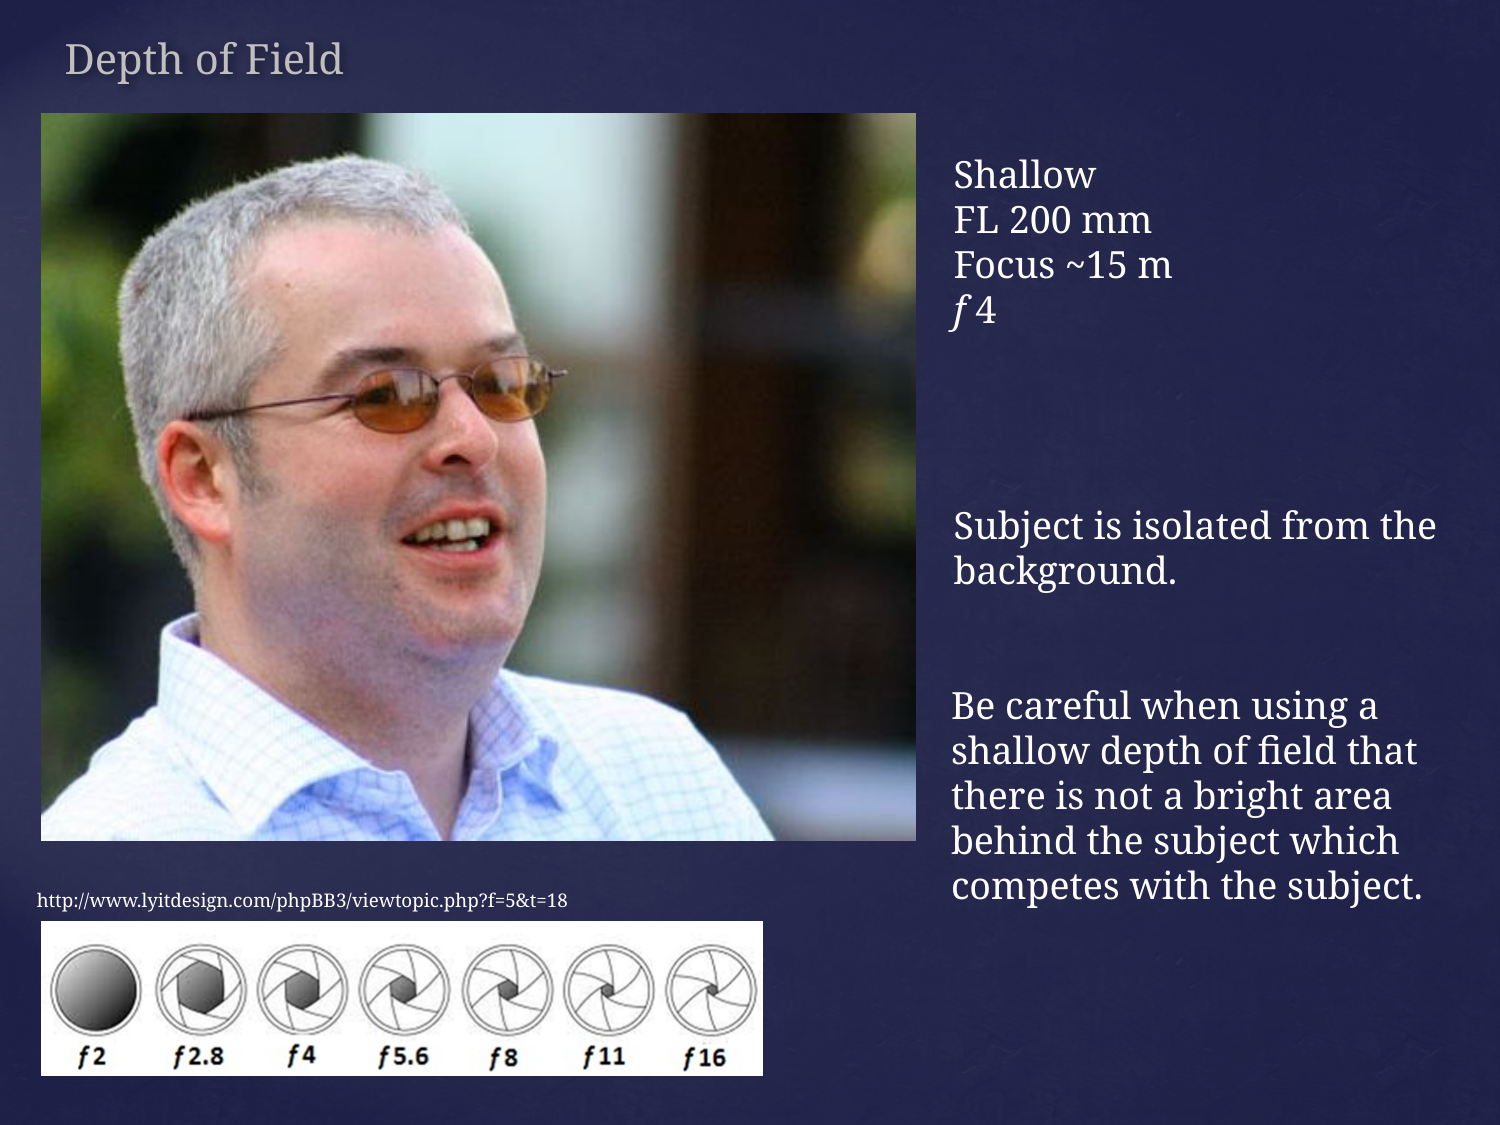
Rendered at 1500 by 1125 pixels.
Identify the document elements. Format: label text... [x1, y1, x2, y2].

title Depth of Field [0, 0, 409, 92]
picture [40, 920, 763, 1076]
text_box Be careful when using a shallow depth of field that there is not a bright area behind the subject which competes with the subject. [936, 674, 1457, 915]
text_box Subject is isolated from the background. [938, 494, 1471, 600]
picture [40, 113, 916, 842]
text_box http://www.lyitdesign.com/phpBB3/viewtopic.php?f=5&t=18 [22, 881, 773, 919]
text_box Shallow FL 200 mm Focus ~15 m f 4 [938, 143, 1199, 383]
